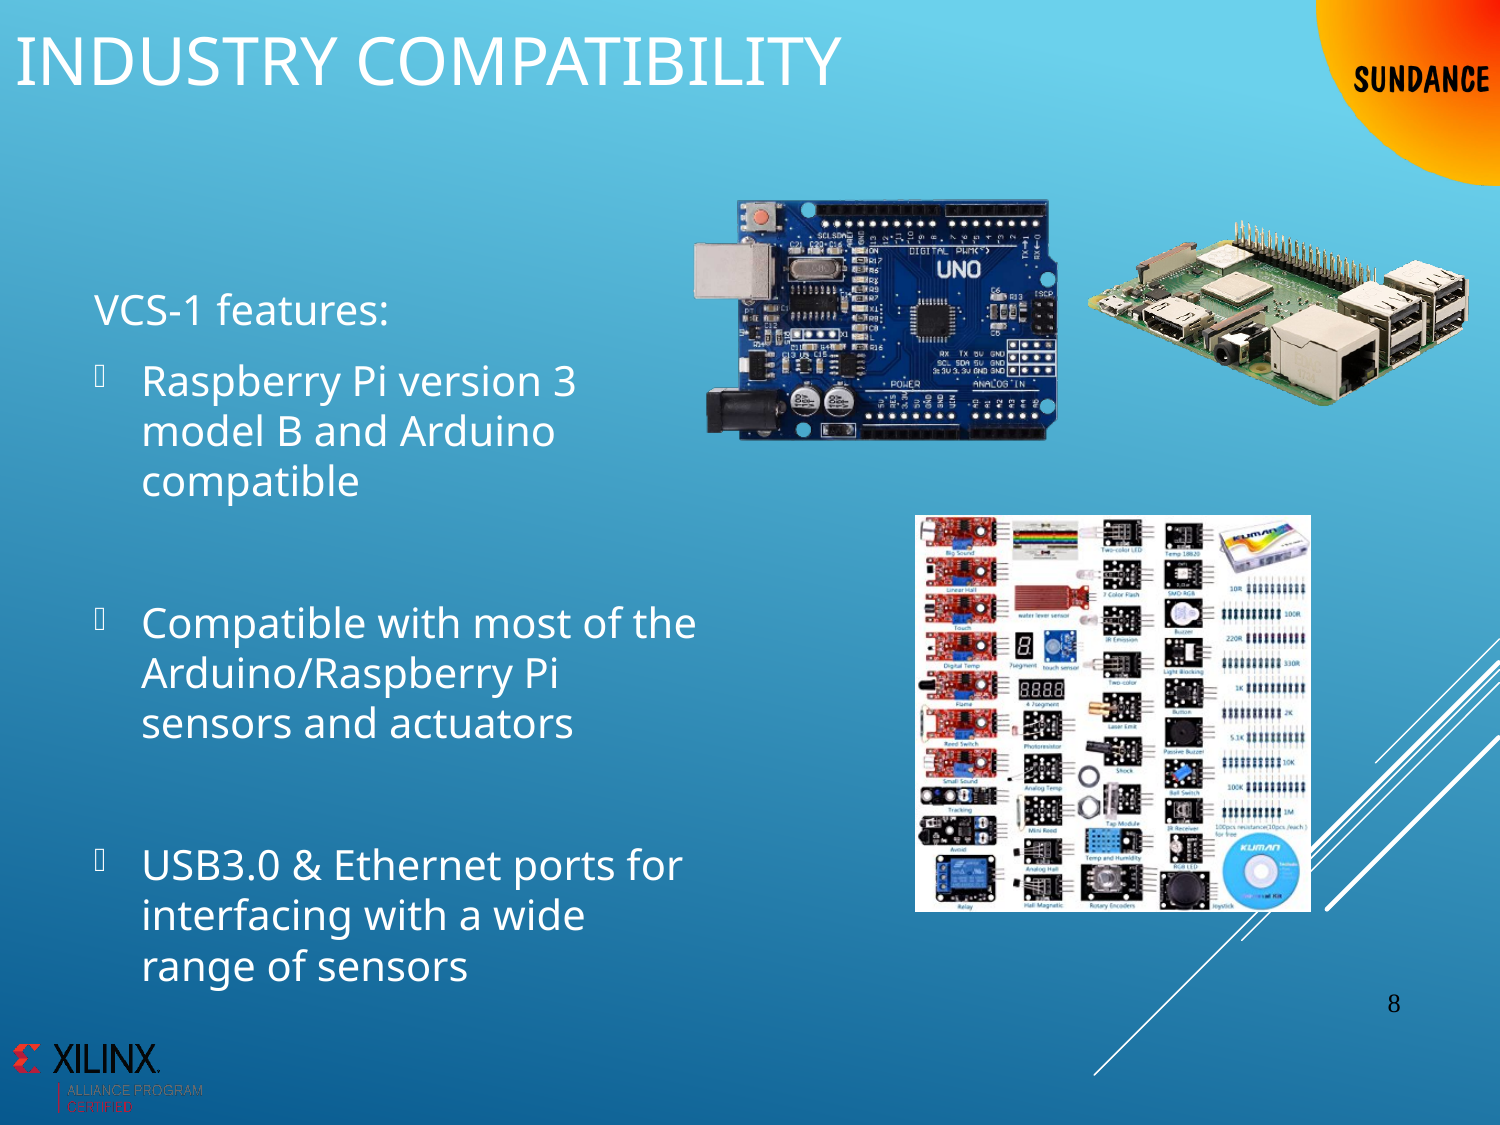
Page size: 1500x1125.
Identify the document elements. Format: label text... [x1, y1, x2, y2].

picture [915, 515, 1311, 912]
slide_number 8 [1275, 915, 1416, 1025]
picture [6, 1040, 207, 1118]
title industry compatibility [0, 0, 1500, 119]
list VCS-1 features: Raspberry Pi version 3 model B and Arduino compatible Compatible with most of the Arduino/Raspberry Pi sensors and actuators USB3.0 & Ethernet ports for interfacing with a wide range of sensors [79, 276, 713, 1013]
picture [678, 119, 1500, 479]
